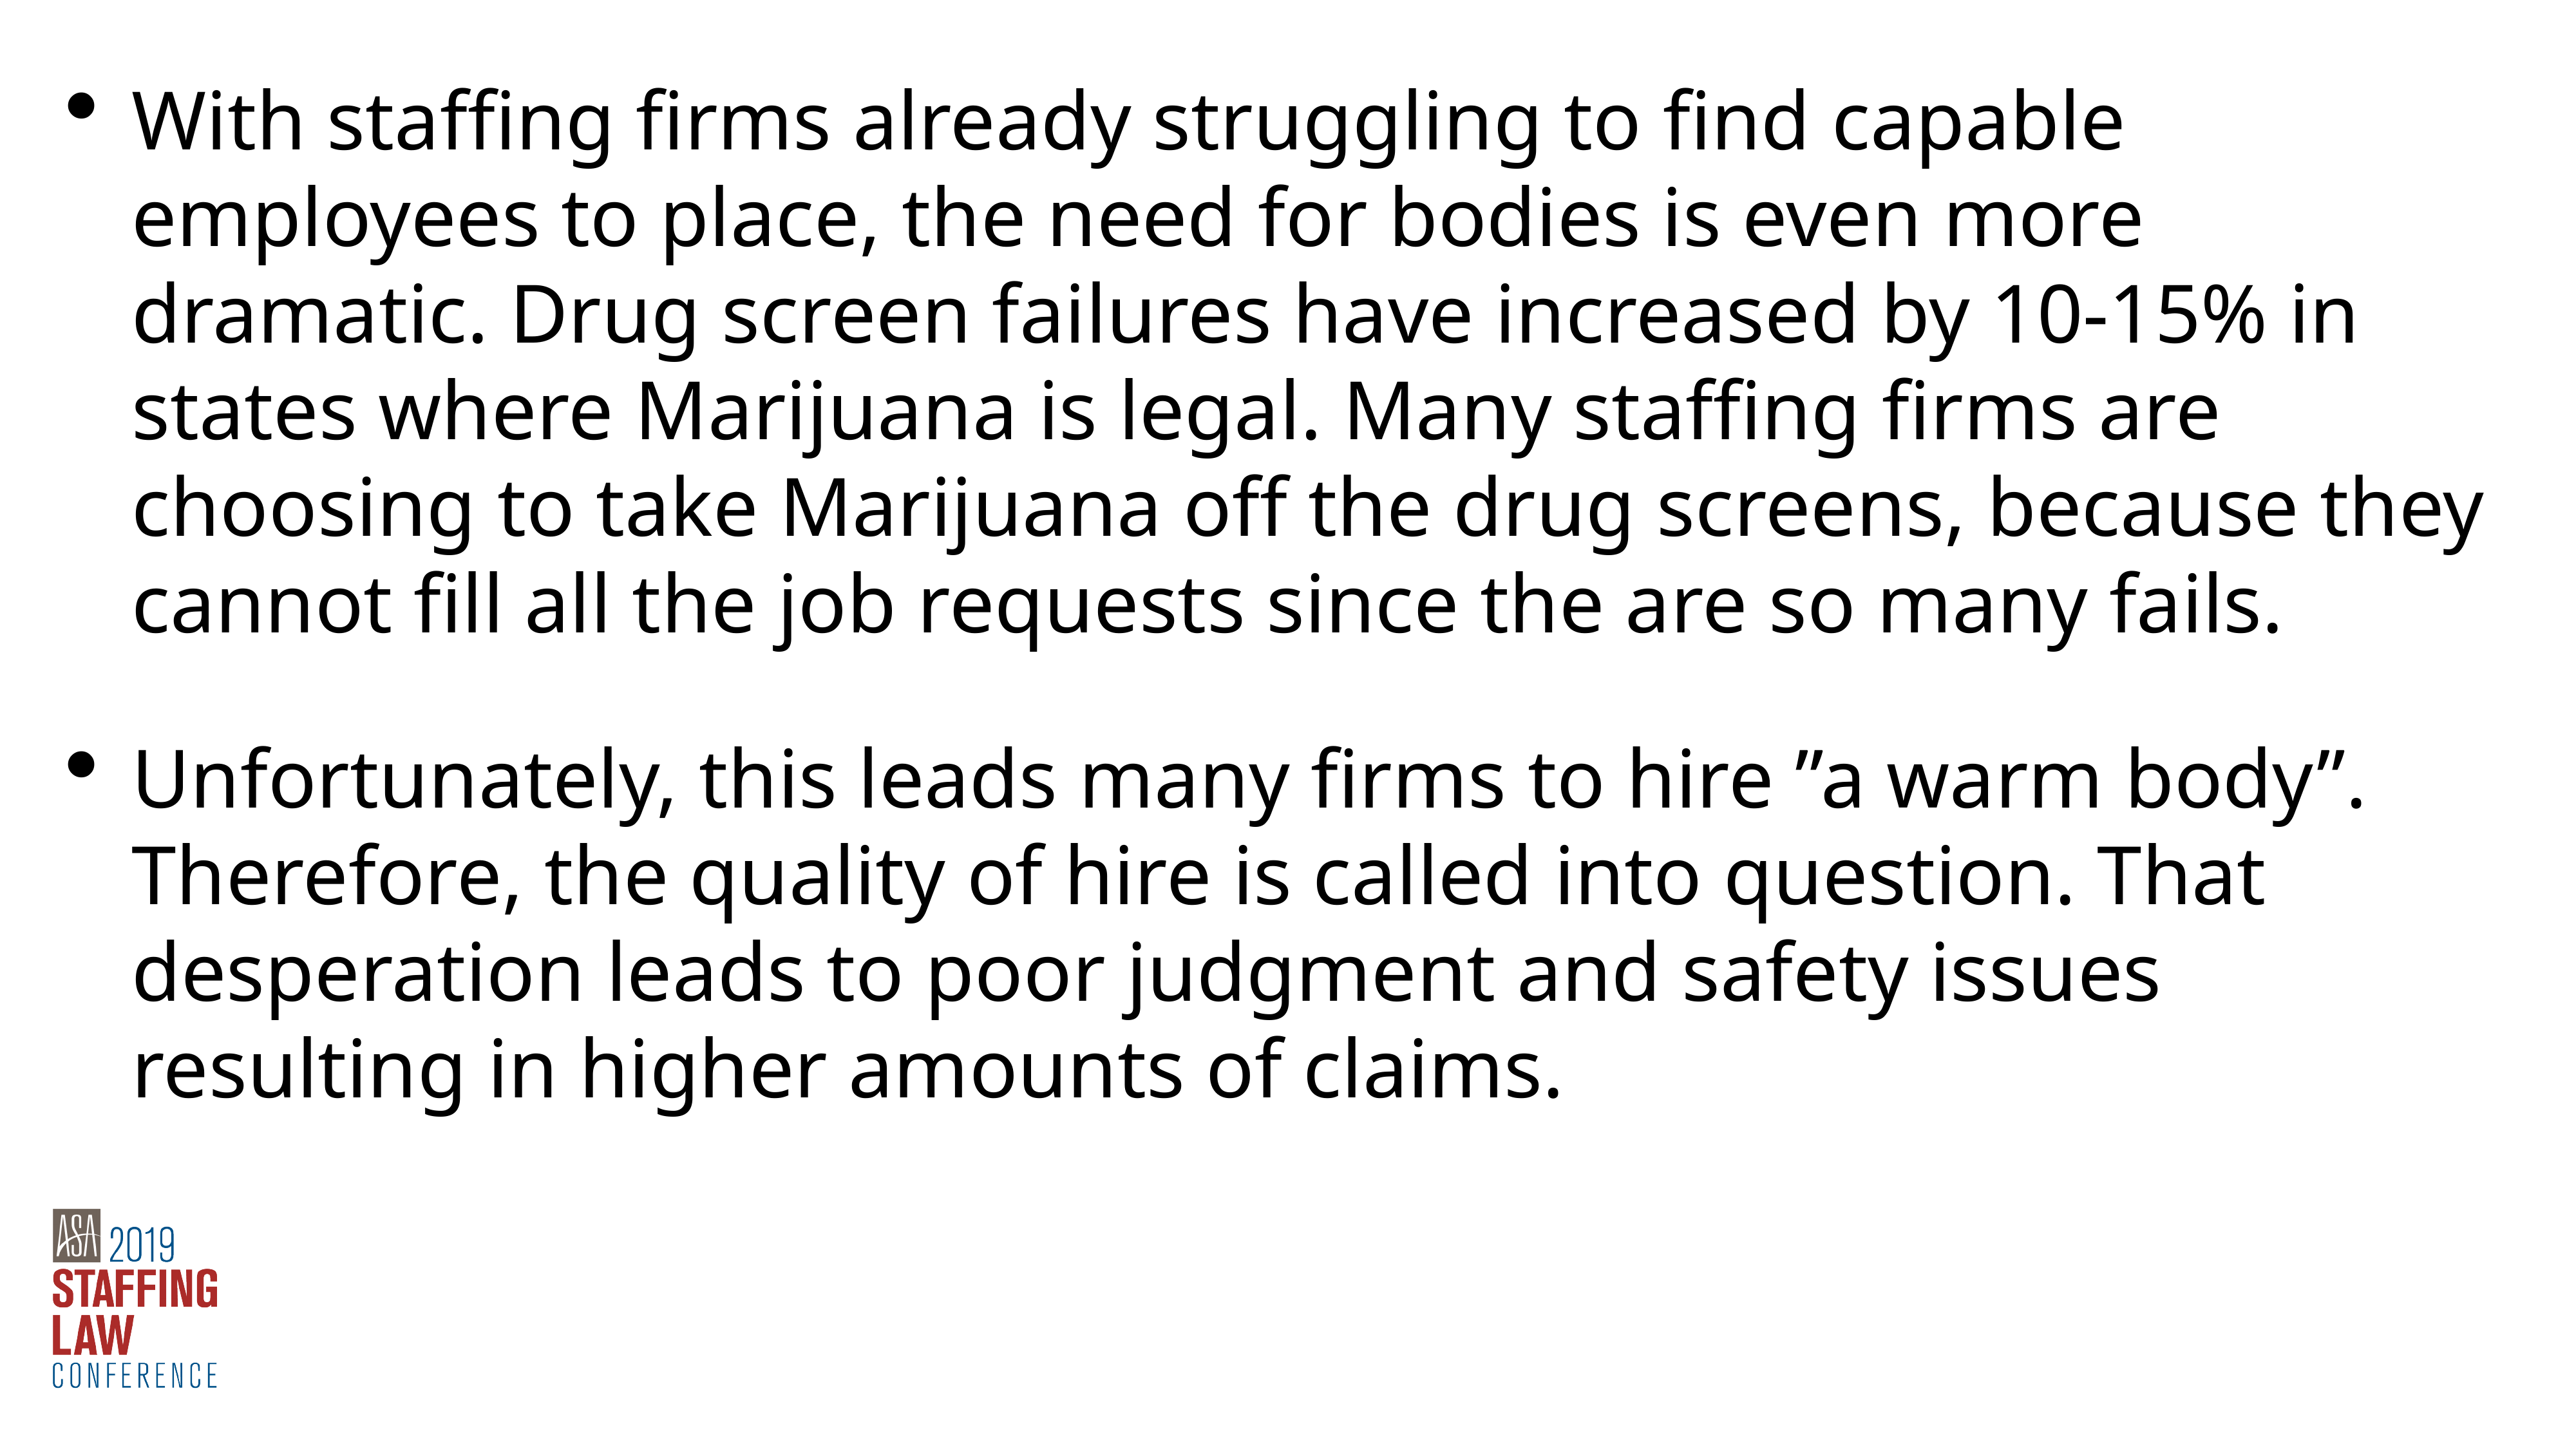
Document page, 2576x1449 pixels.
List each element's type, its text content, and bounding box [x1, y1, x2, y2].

picture [41, 1197, 225, 1401]
text_box With staffing firms already struggling to find capable employees to place, the need for bodies is even more dramatic. Drug screen failures have increased by 10-15% in states where Marijuana is legal. Many staffing firms are choosing to take Marijuana off the drug screens, because they cannot fill all the job requests since the are so many fails. Unfortunately, this leads many firms to hire ”a warm body”. Therefore, the quality of hire is called into question. That desperation leads to poor judgment and safety issues resulting in higher amounts of claims. [55, 64, 2521, 1169]
text_box [1220, 1063, 1231, 1124]
